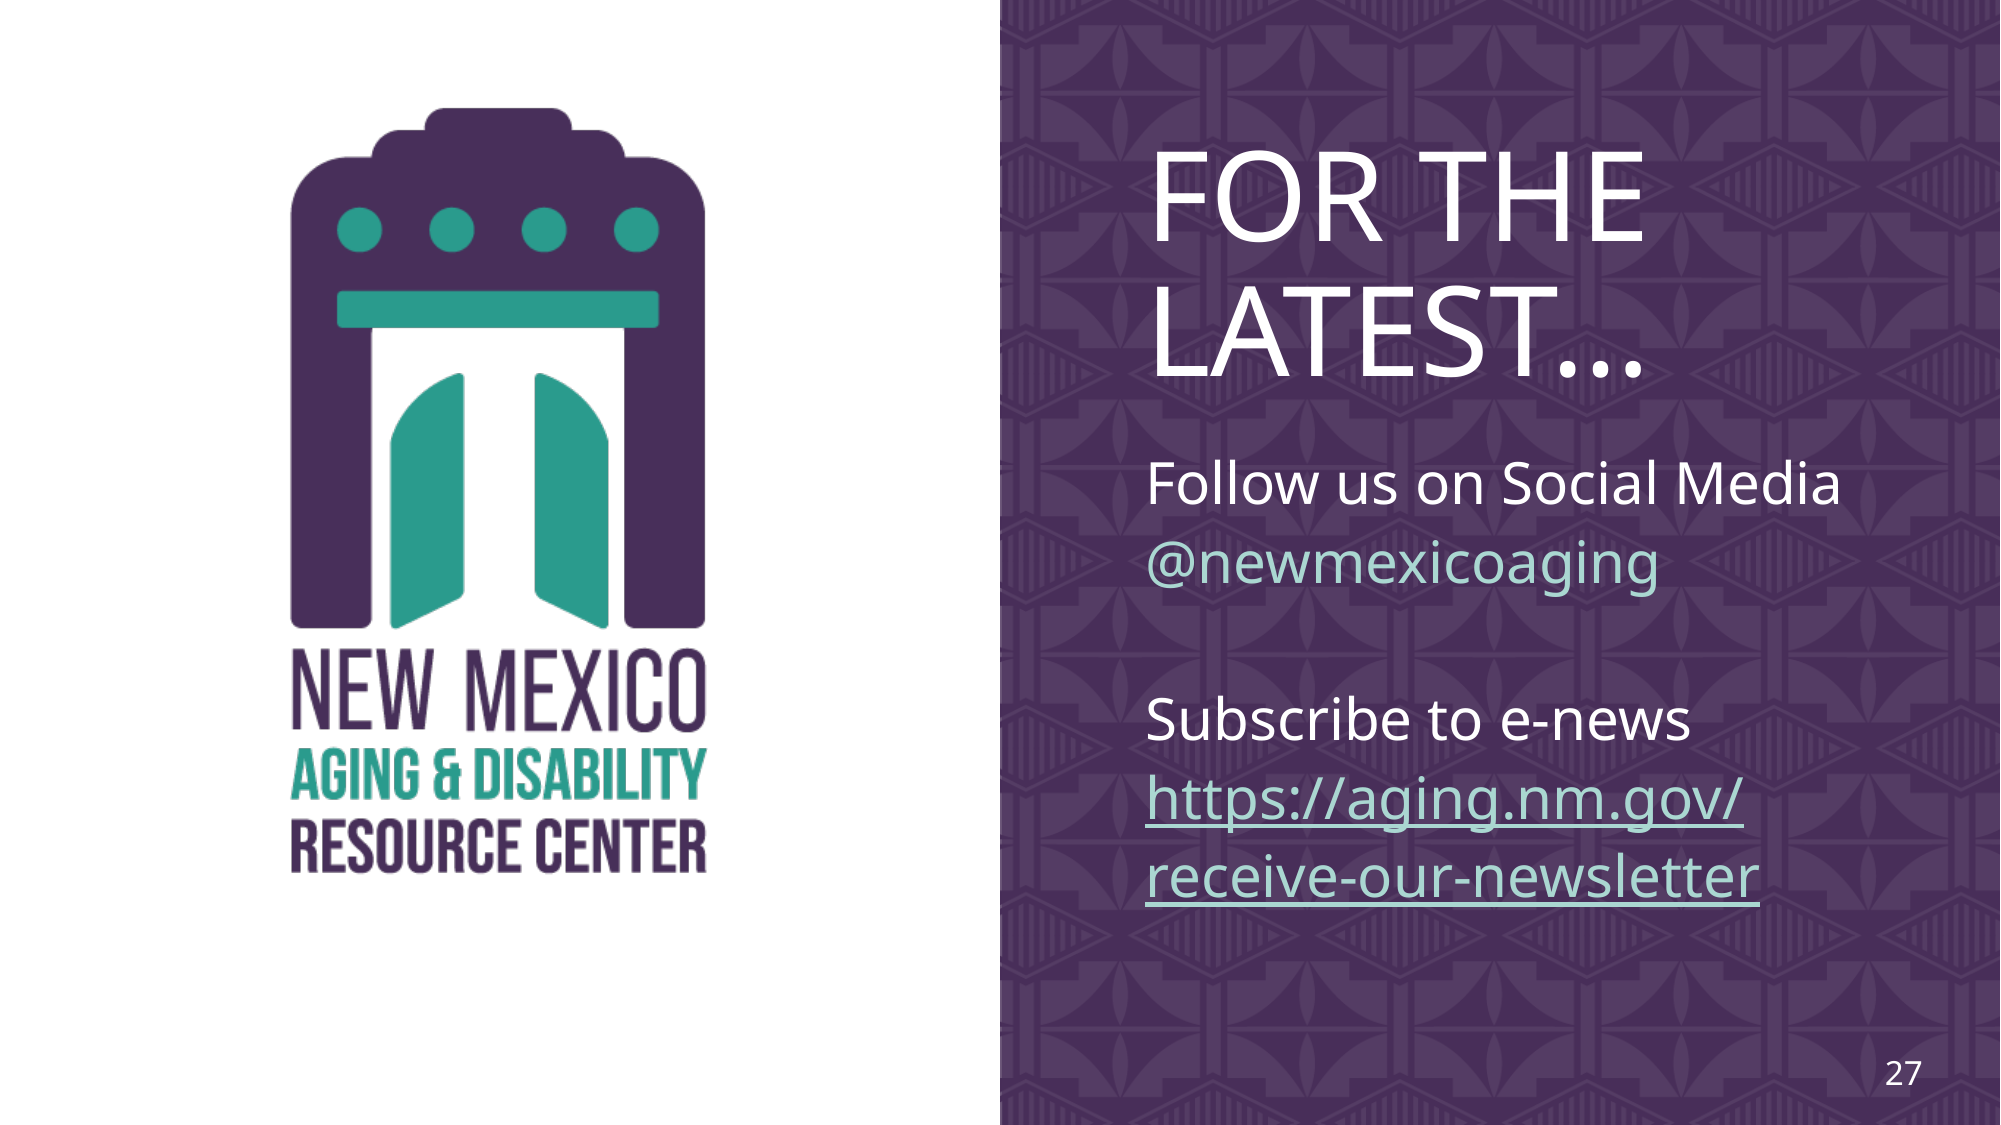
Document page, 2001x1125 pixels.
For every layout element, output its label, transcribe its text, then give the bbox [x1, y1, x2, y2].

title FOR THE LATEST… [1130, 126, 1835, 412]
text_box [0, 0, 1001, 1125]
text_box 27 [1487, 1044, 1938, 1105]
text_box Follow us on Social Media @newmexicoaging Subscribe to e-news https://aging.nm.gov/ receive-our-newsletter [1130, 446, 1930, 918]
picture [138, 82, 859, 937]
text_box [1001, 0, 2000, 1125]
